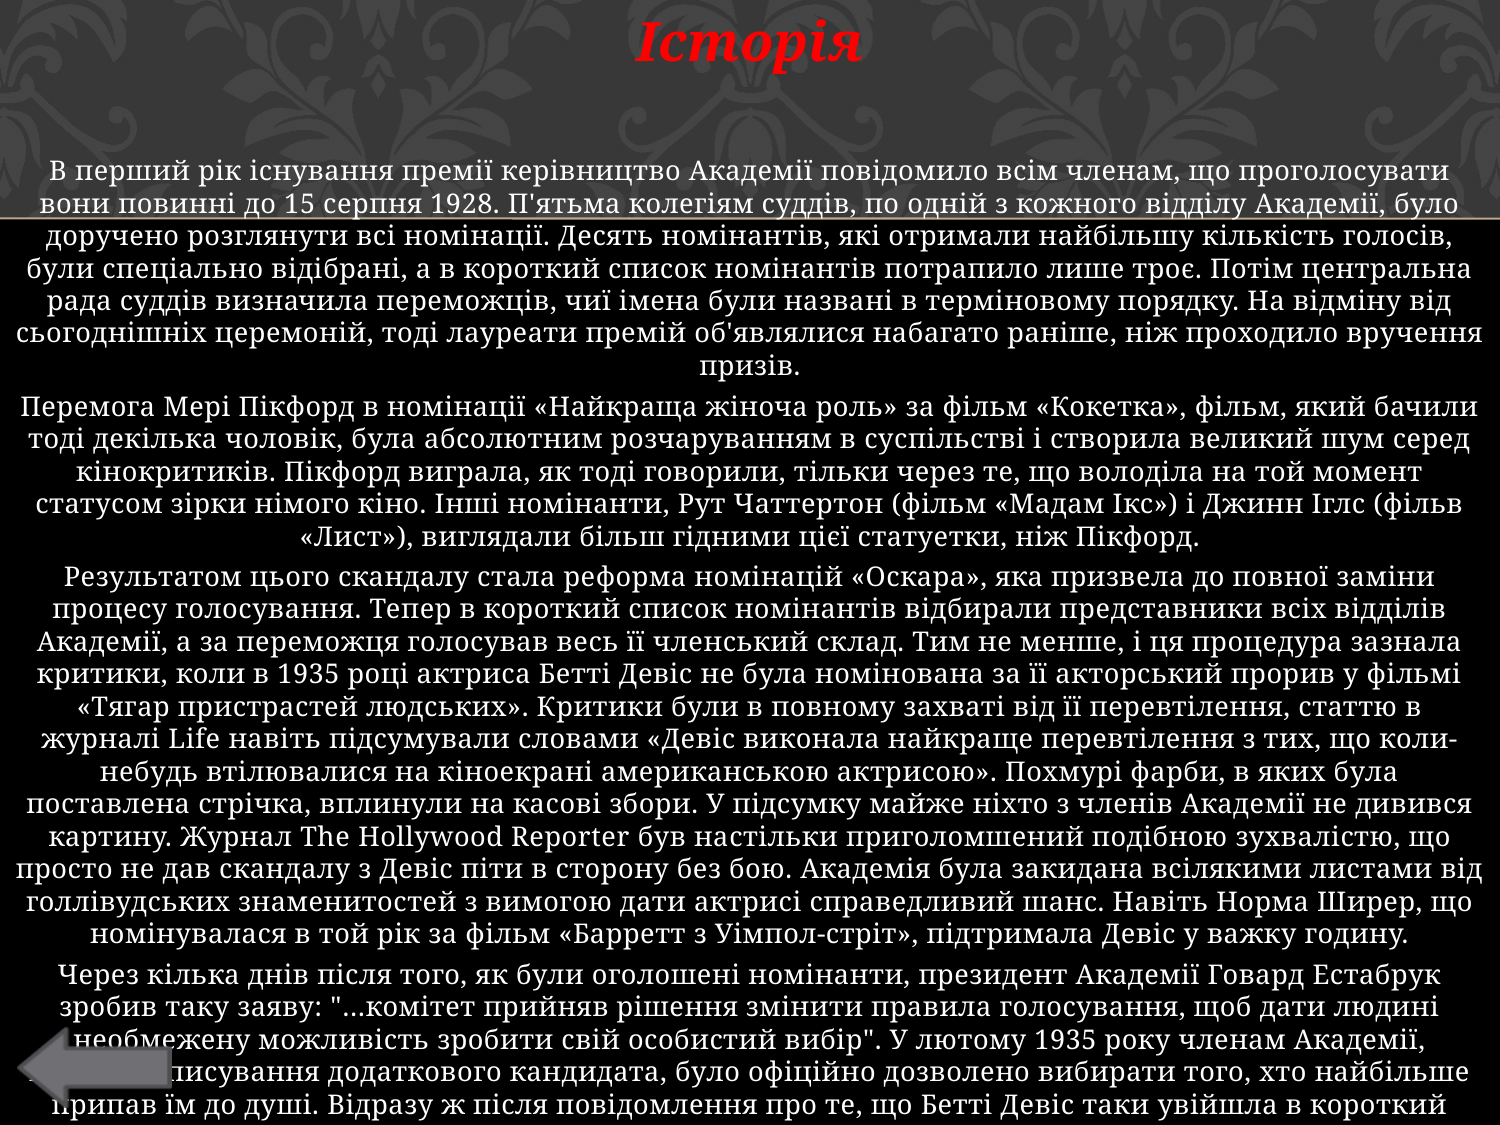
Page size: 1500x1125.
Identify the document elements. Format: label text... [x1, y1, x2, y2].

list Історія В перший рік існування премії керівництво Академії повідомило всім членам, що проголосувати вони повинні до 15 серпня 1928. П'ятьма колегіям суддів, по одній з кожного відділу Академії, було доручено розглянути всі номінації. Десять номінантів, які отримали найбільшу кількість голосів, були спеціально відібрані, а в короткий список номінантів потрапило лише троє. Потім центральна рада суддів визначила переможців, чиї імена були названі в терміновому порядку. На відміну від сьогоднішніх церемоній, тоді лауреати премій об'являлися набагато раніше, ніж проходило вручення призів. Перемога Мері Пікфорд в номінації «Найкраща жіноча роль» за фільм «Кокетка», фільм, який бачили тоді декілька чоловік, була абсолютним розчаруванням в суспільстві і створила великий шум серед кінокритиків. Пікфорд виграла, як тоді говорили, тільки через те, що володіла на той момент статусом зірки німого кіно. Інші номінанти, Рут Чаттертон (фільм «Мадам Ікс») і Джинн Іглс (фільв «Лист»), виглядали більш гідними цієї статуетки, ніж Пікфорд. Результатом цього скандалу стала реформа номінацій «Оскара», яка призвела до повної заміни процесу голосування. Тепер в короткий список номінантів відбирали представники всіх відділів Академії, а за переможця голосував весь її членський склад. Тим не менше, і ця процедура зазнала критики, коли в 1935 році актриса Бетті Девіс не була номінована за її акторський прорив у фільмі «Тягар пристрастей людських». Критики були в повному захваті від її перевтілення, статтю в журналі Life навіть підсумували словами «Девіс виконала найкраще перевтілення з тих, що коли-небудь втілювалися на кіноекрані американською актрисою». Похмурі фарби, в яких була поставлена ​​стрічка, вплинули на касові збори. У підсумку майже ніхто з членів Академії не дивився картину. Журнал The Hollywood Reporter був настільки приголомшений подібною зухвалістю, що просто не дав скандалу з Девіс піти в сторону без бою. Академія була закидана всілякими листами від голлівудських знаменитостей з вимогою дати актрисі справедливий шанс. Навіть Норма Ширер, що номінувалася в той рік за фільм «Барретт з Уімпол-стріт», підтримала Девіс у важку годину. Через кілька днів після того, як були оголошені номінанти, президент Академії Говард Естабрук зробив таку заяву: "…комітет прийняв рішення змінити правила голосування, щоб дати людині необмежену можливість зробити свій особистий вибір". У лютому 1935 року членам Академії, шляхом вписування додаткового кандидата, було офіційно дозволено вибирати того, хто найбільше припав їм до душі. Відразу ж після повідомлення про те, що Бетті Девіс таки увійшла в короткий список номінантів і змогла відвідати церемонію вручення, решта номінанток за найкращу жіночу роль, включаючи переможницю Клодетт Колбер, відмовилися прийти на захід. [0, 0, 1500, 1125]
picture [17, 1026, 172, 1108]
